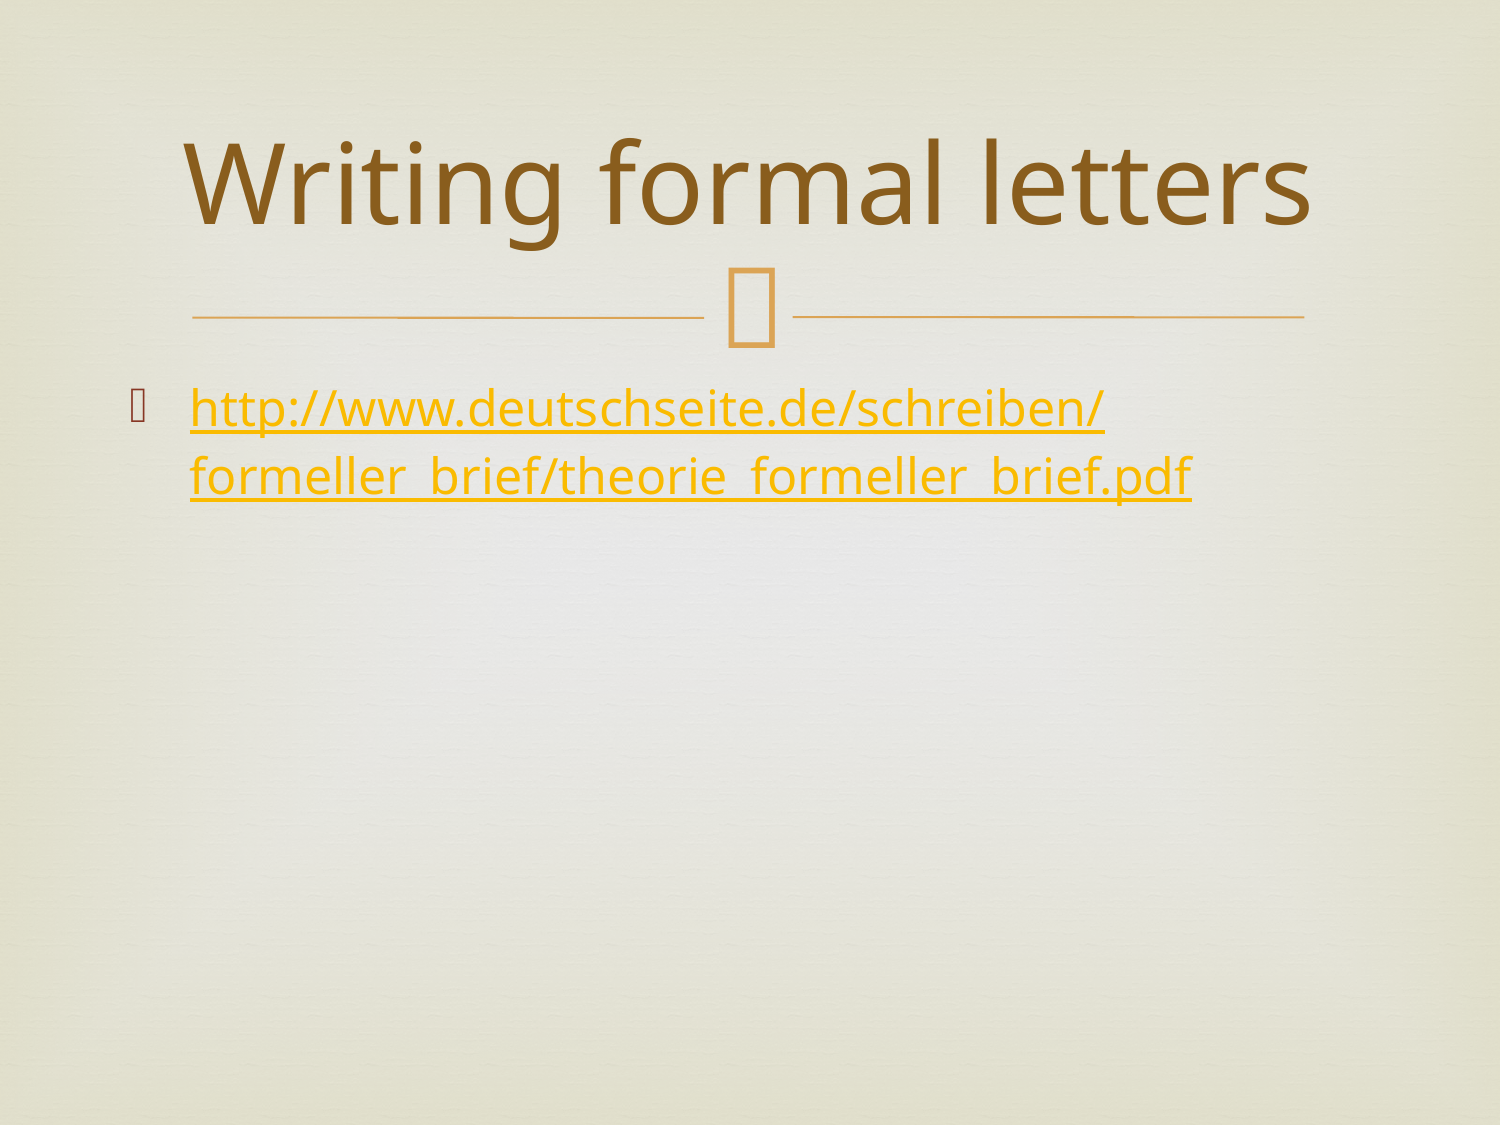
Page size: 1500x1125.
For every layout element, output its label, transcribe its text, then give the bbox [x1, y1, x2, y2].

list http://www.deutschseite.de/schreiben/formeller_brief/theorie_formeller_brief.pdf [114, 368, 1386, 1005]
title Writing formal letters [112, 93, 1386, 267]
